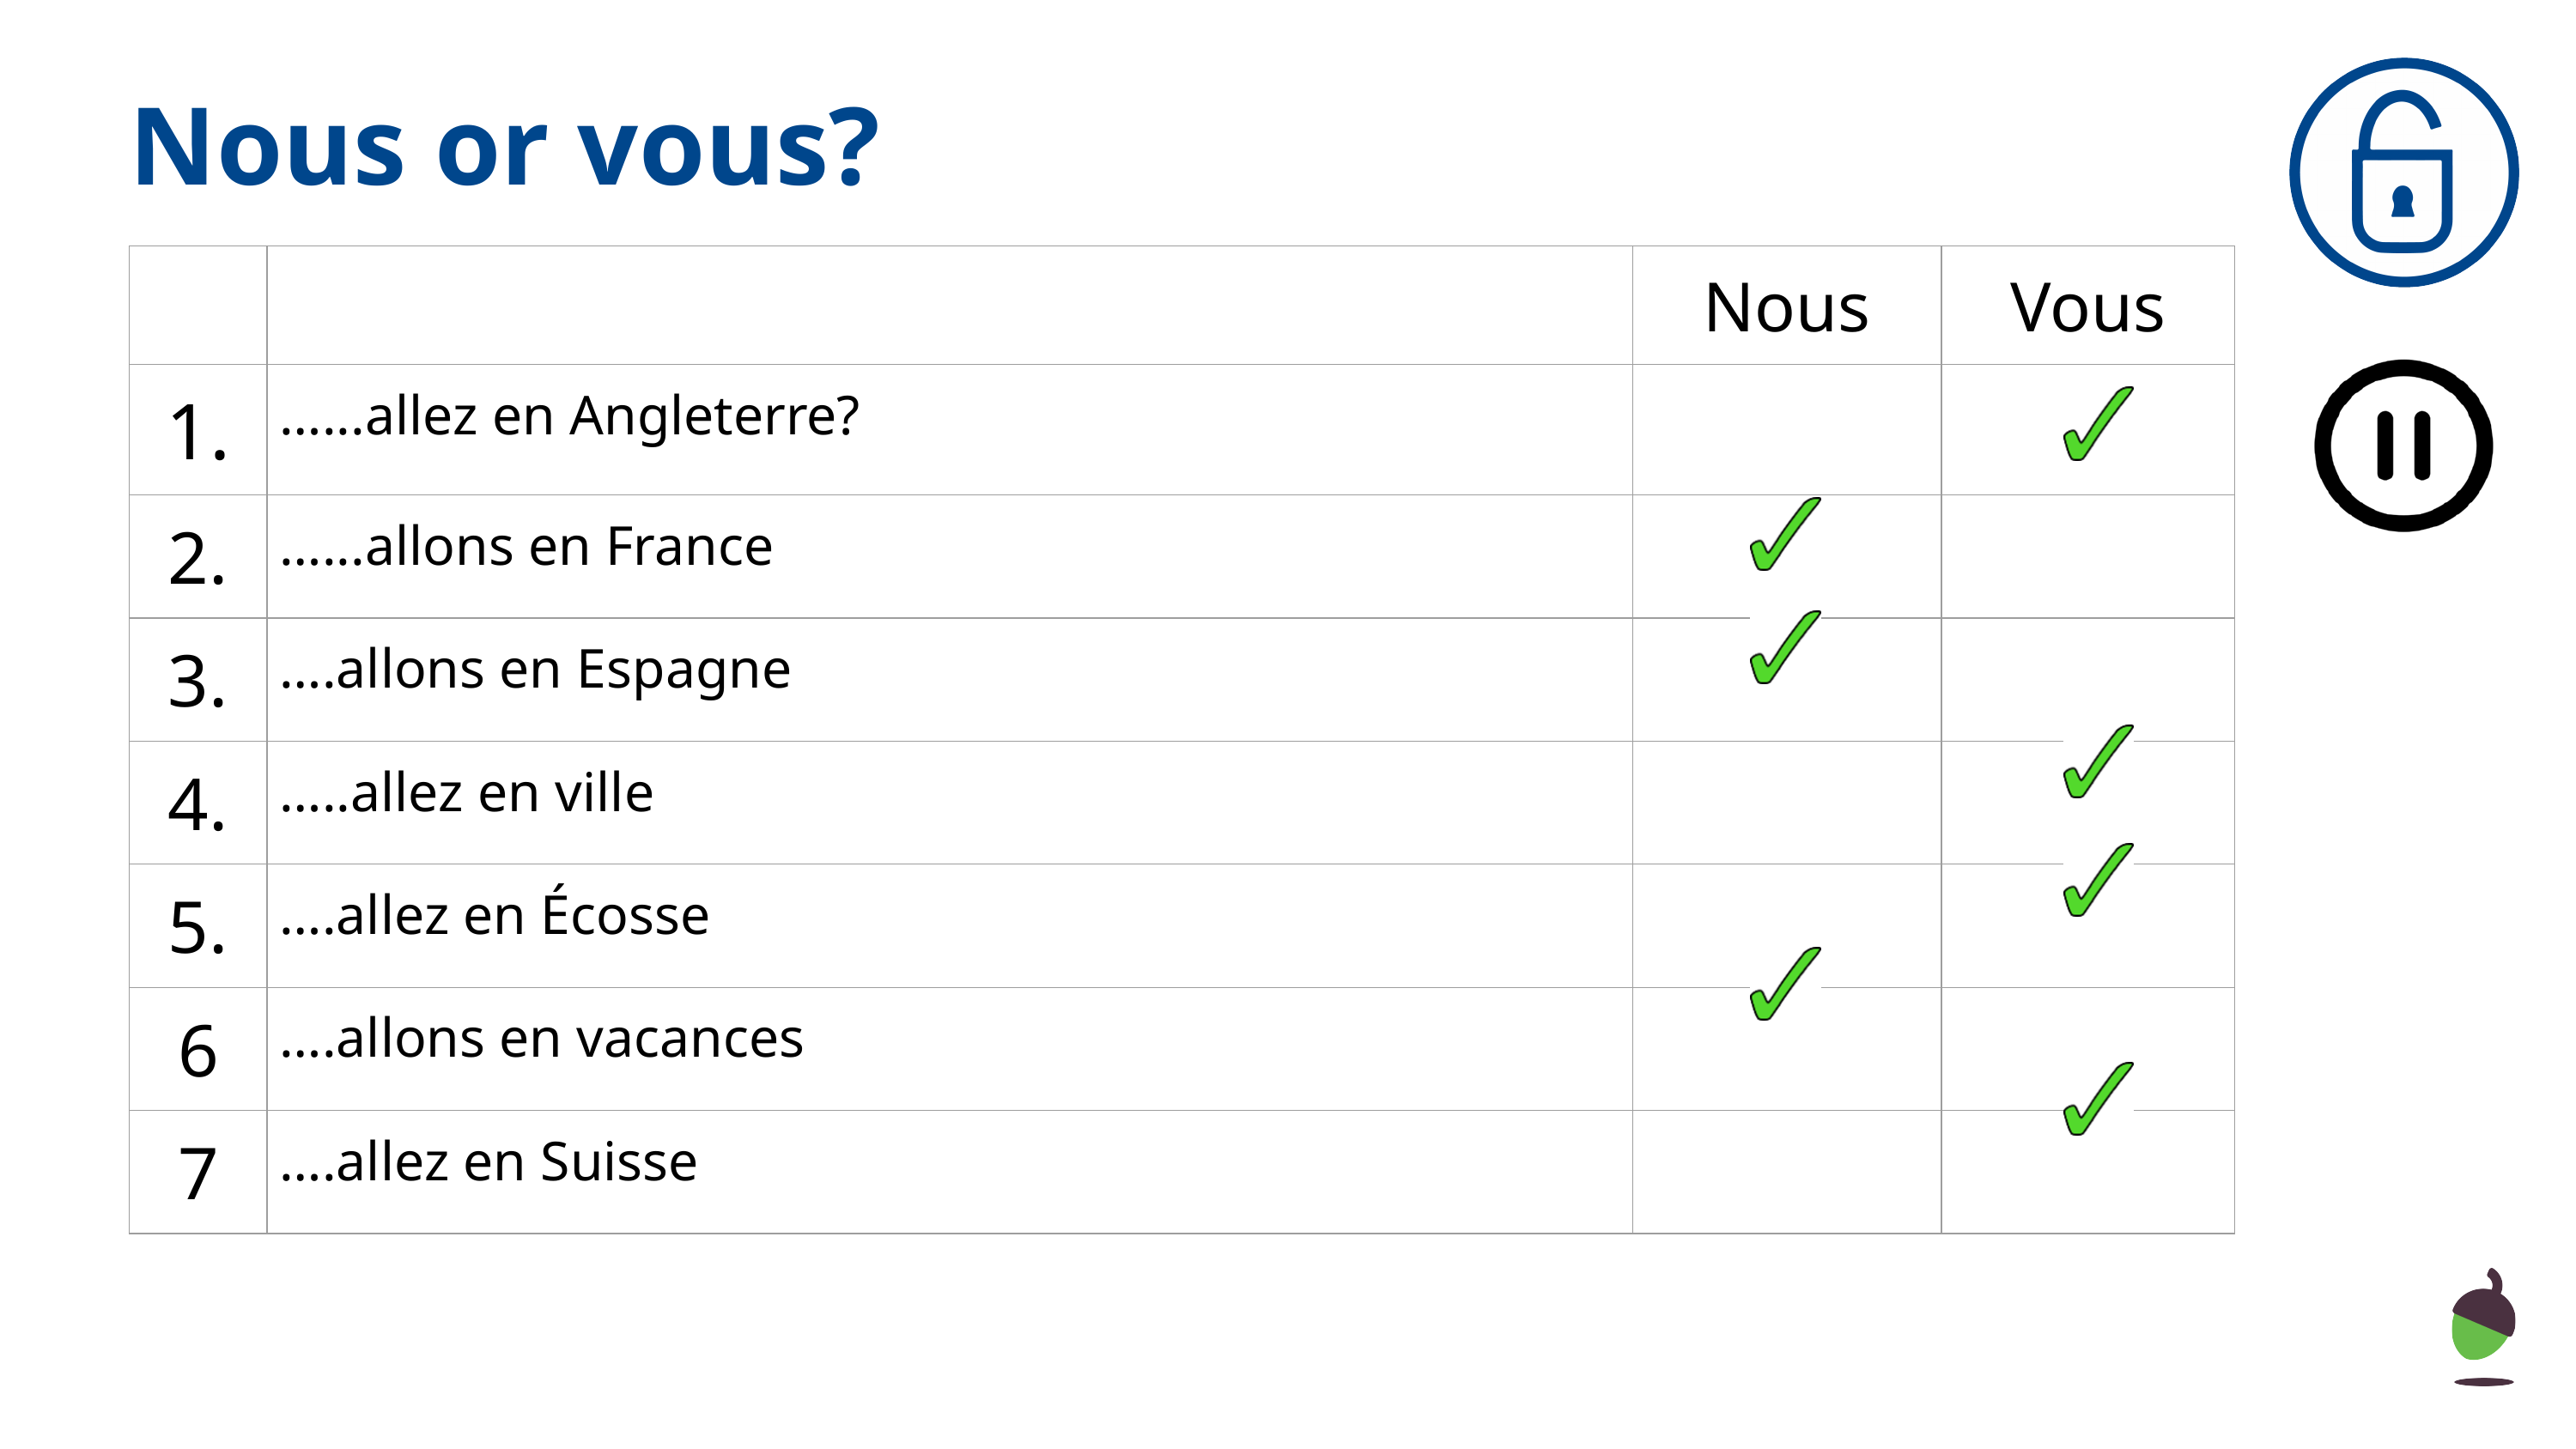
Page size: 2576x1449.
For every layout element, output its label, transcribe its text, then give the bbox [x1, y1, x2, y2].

table_cell [1942, 988, 2234, 1110]
table_cell 1. [130, 365, 266, 494]
table_cell 5. [130, 864, 266, 987]
table_cell 7 [130, 1111, 266, 1233]
table_header [268, 246, 1632, 364]
table_cell [1942, 1111, 2234, 1233]
table_cell ….allez en Écosse [268, 864, 1632, 987]
table_cell 6 [130, 988, 266, 1110]
table_cell [1633, 365, 1941, 494]
table_header Vous [1942, 246, 2234, 364]
table_cell 3. [130, 619, 266, 741]
picture [2289, 58, 2519, 288]
table_header Nous [1633, 246, 1941, 364]
table_cell ….allons en vacances [268, 988, 1632, 1110]
picture [1750, 610, 1821, 685]
table_cell …...allons en France [268, 495, 1632, 617]
picture [2451, 1268, 2516, 1386]
picture [2063, 1062, 2134, 1137]
picture [2063, 724, 2134, 798]
table_header [130, 246, 266, 364]
picture [1750, 947, 1821, 1022]
picture [2281, 344, 2527, 539]
table_cell …...allez en Angleterre? [268, 365, 1632, 494]
table_cell ….allez en Suisse [268, 1111, 1632, 1233]
table_cell [1633, 1111, 1941, 1233]
table_cell ….allons en Espagne [268, 619, 1632, 741]
table_cell [1633, 495, 1941, 617]
table_cell [1942, 365, 2234, 494]
table_cell [1942, 619, 2234, 741]
table_cell 2. [130, 495, 266, 617]
picture [2063, 386, 2134, 461]
table_cell [1633, 619, 1941, 741]
table_cell [1942, 495, 2234, 617]
table_cell [1942, 864, 2234, 987]
table_cell [1633, 864, 1941, 987]
picture [1750, 497, 1821, 572]
table_cell [1942, 742, 2234, 864]
table_cell [1633, 742, 1941, 864]
text_box Nous or vous? [129, 58, 1929, 246]
picture [2063, 843, 2134, 918]
table_cell 4. [130, 742, 266, 864]
table_cell …..allez en ville [268, 742, 1632, 864]
table_cell [1633, 988, 1941, 1110]
